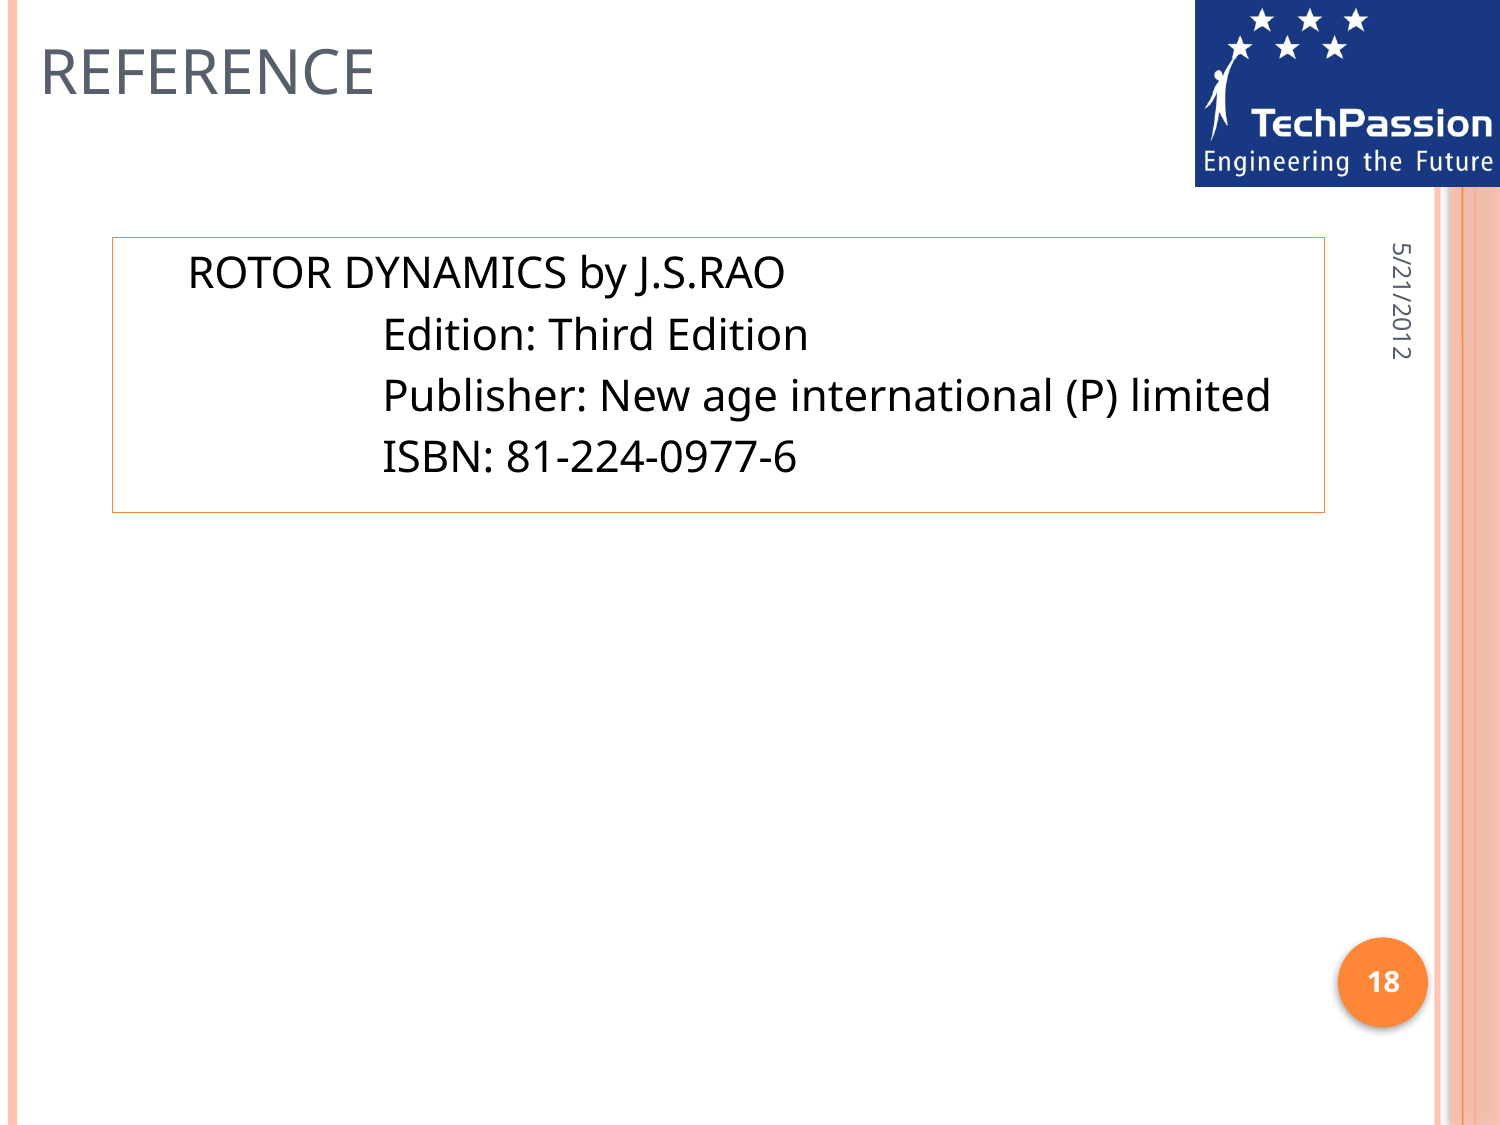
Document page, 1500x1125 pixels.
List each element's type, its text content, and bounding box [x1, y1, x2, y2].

title reference [24, 24, 1250, 213]
slide_number 18 [1333, 940, 1434, 1027]
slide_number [1362, 45, 1426, 375]
list ROTOR DYNAMICS by J.S.RAO Edition: Third Edition Publisher: New age international (P) limited ISBN: 81-224-0977-6 [112, 237, 1325, 513]
picture [1195, 0, 1500, 187]
